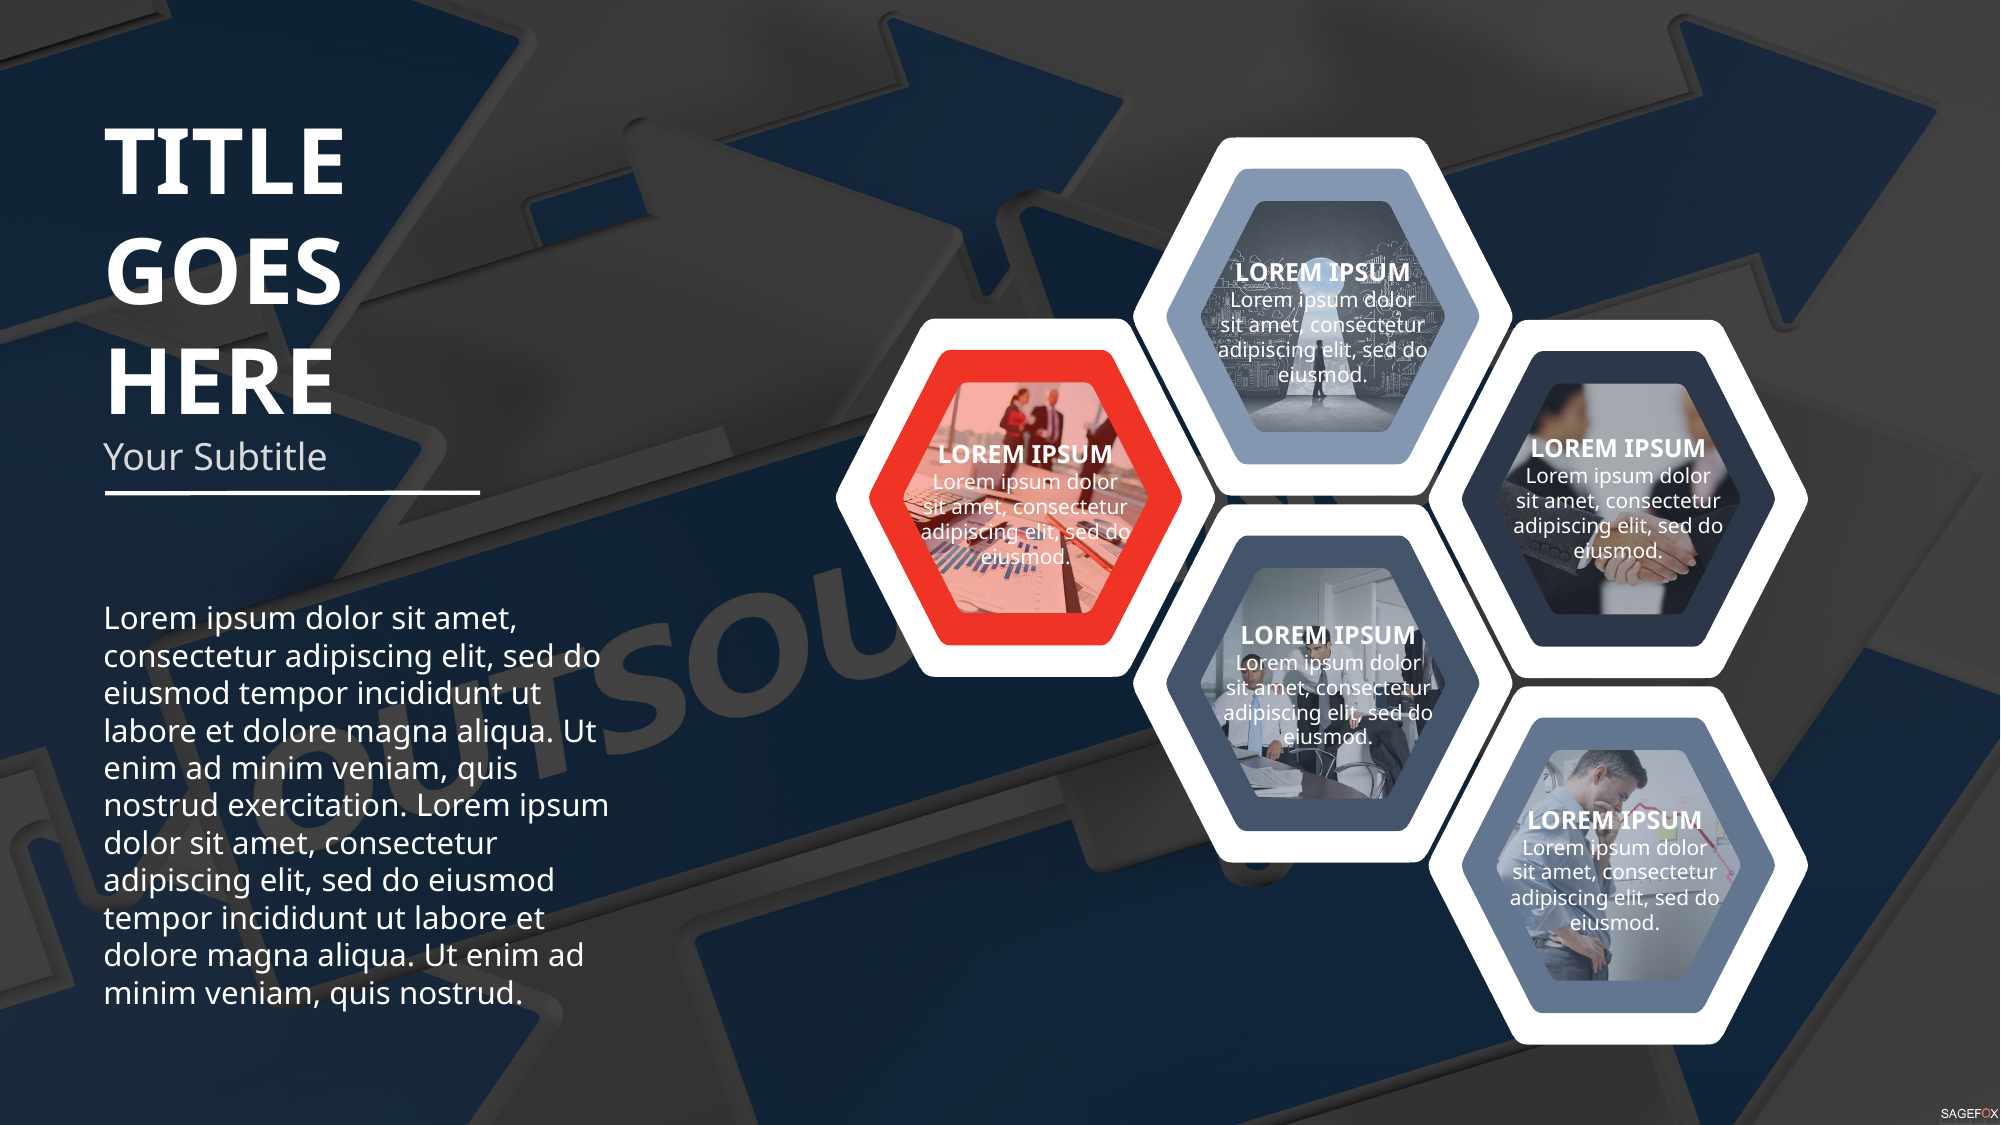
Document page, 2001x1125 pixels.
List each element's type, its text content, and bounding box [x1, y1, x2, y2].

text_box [1133, 137, 1513, 496]
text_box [835, 318, 1216, 677]
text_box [1133, 504, 1513, 863]
picture [0, 0, 2001, 1125]
text_box Lorem ipsum dolor sit amet, consectetur adipiscing elit, sed do eiusmod tempor incididunt ut labore et dolore magna aliqua. Ut enim ad minim veniam, quis nostrud exercitation. Lorem ipsum dolor sit amet, consectetur adipiscing elit, sed do eiusmod tempor incididunt ut labore et dolore magna aliqua. Ut enim ad minim veniam, quis nostrud. [88, 591, 647, 1018]
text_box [1428, 319, 1808, 679]
text_box TITLE GOES HERE Your Subtitle [88, 95, 574, 591]
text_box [1428, 686, 1808, 1045]
